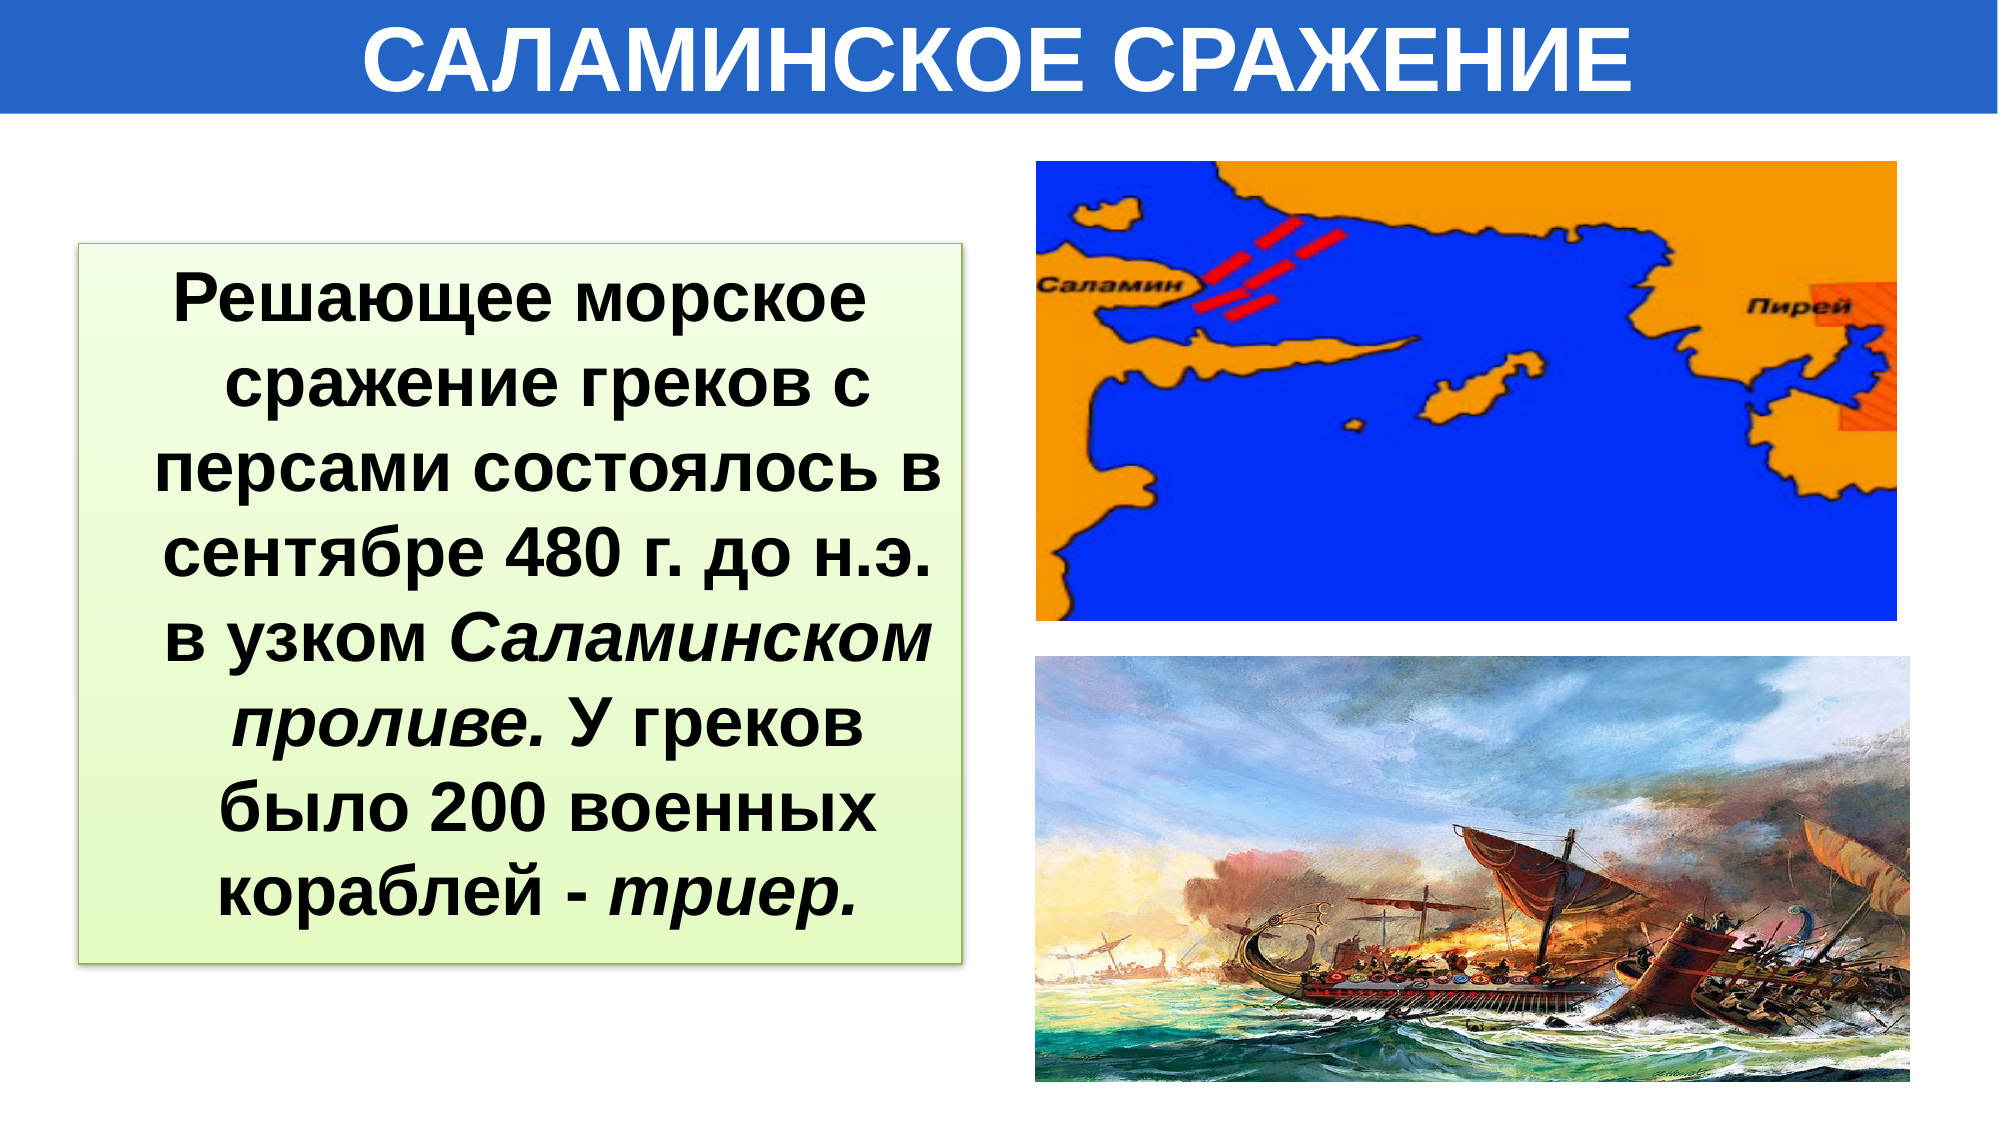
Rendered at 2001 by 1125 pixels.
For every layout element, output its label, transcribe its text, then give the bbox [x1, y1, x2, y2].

picture [1035, 656, 1910, 1082]
list Решающее морское сражение греков с персами состоялось в сентябре 480 г. до н.э. в узком Саламинском проливе. У греков было 200 военных кораблей - триер. [78, 243, 963, 965]
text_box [1035, 160, 1898, 622]
text_box САЛАМИНСКОЕ СРАЖЕНИЕ [0, 0, 1998, 114]
